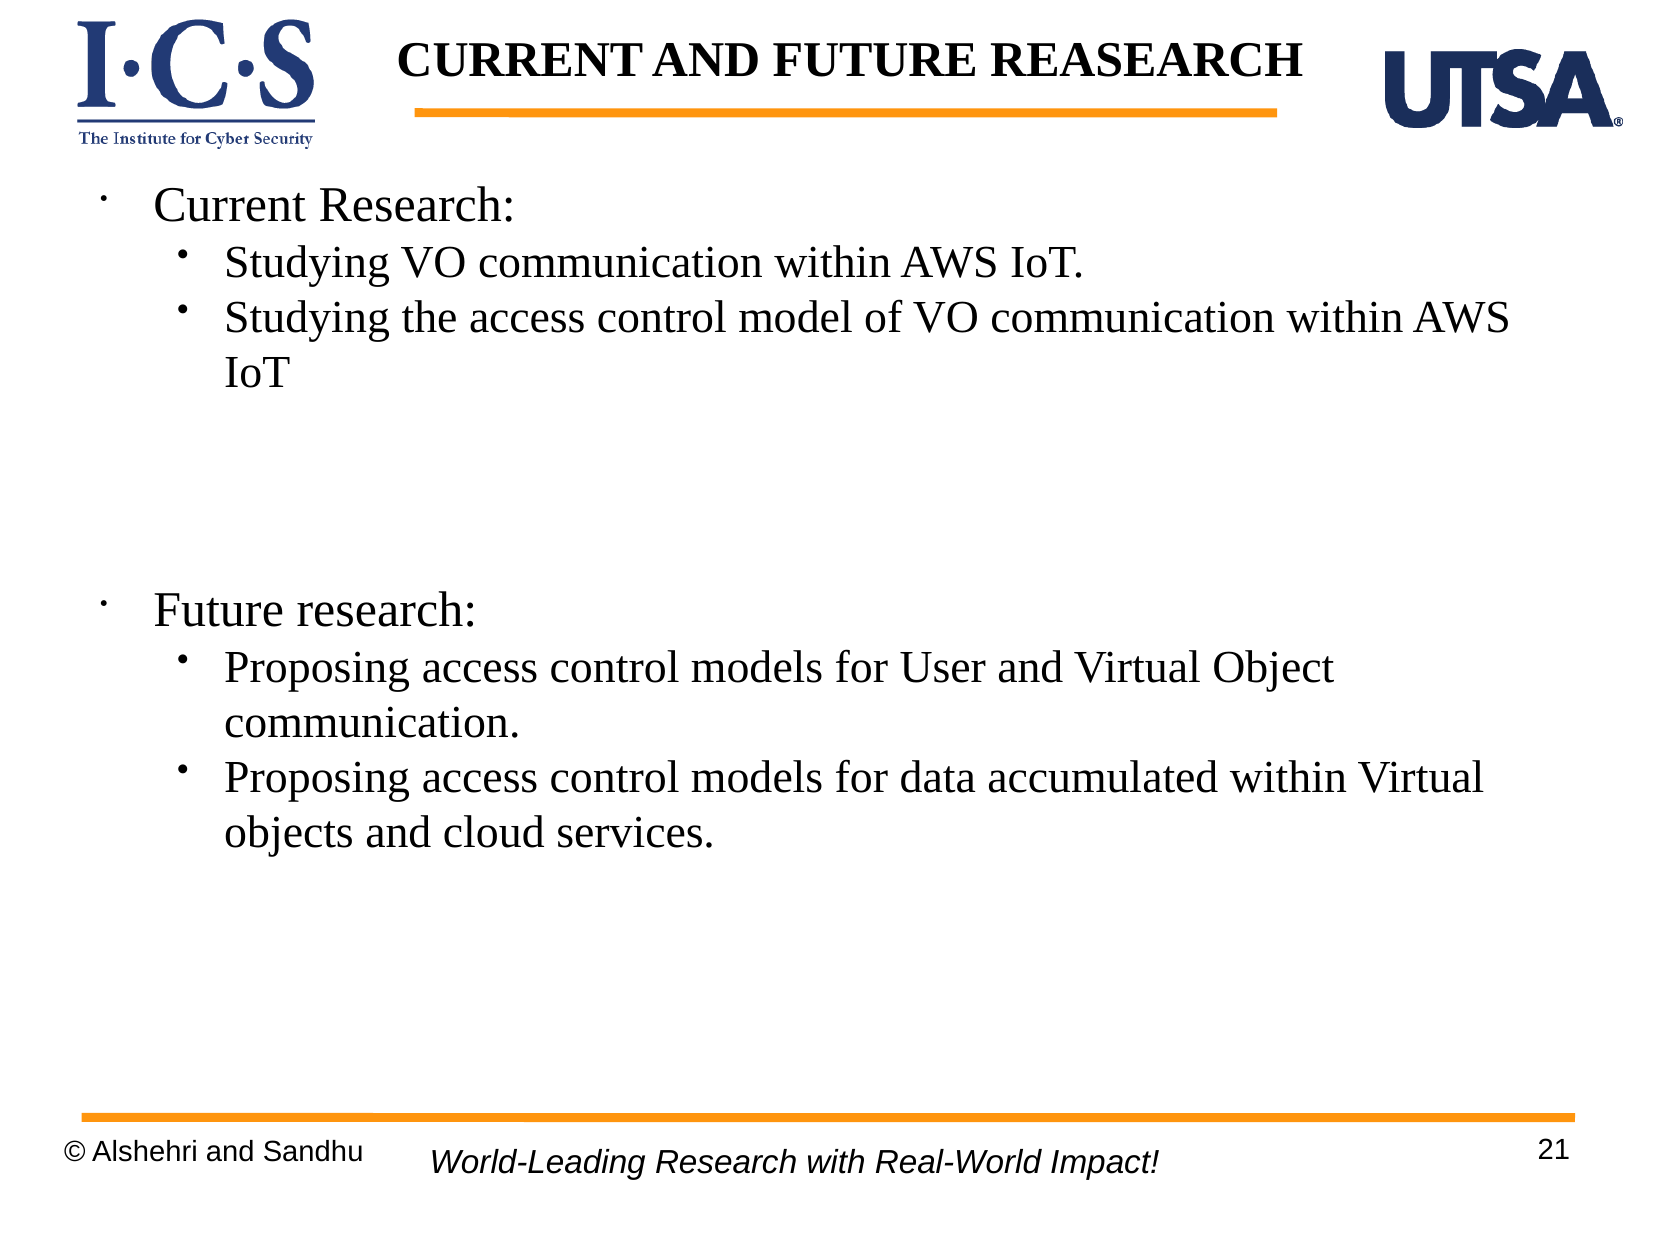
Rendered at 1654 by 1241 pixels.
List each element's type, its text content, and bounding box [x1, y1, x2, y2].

text_box CURRENT AND FUTURE REASEARCH [147, 0, 1553, 113]
text_box Current Research: Studying VO communication within AWS IoT. Studying the access control model of VO communication within AWS IoT Future research: Proposing access control models for User and Virtual Object communication. Proposing access control models for data accumulated within Virtual objects and cloud services. [82, 171, 1571, 1130]
picture [73, 0, 317, 151]
picture [1385, 49, 1623, 128]
text_box 21 [1185, 1130, 1571, 1215]
text_box World-Leading Research with Real-World Impact! [450, 1132, 1176, 1188]
text_box © Alshehri and Sandhu [64, 1132, 450, 1218]
